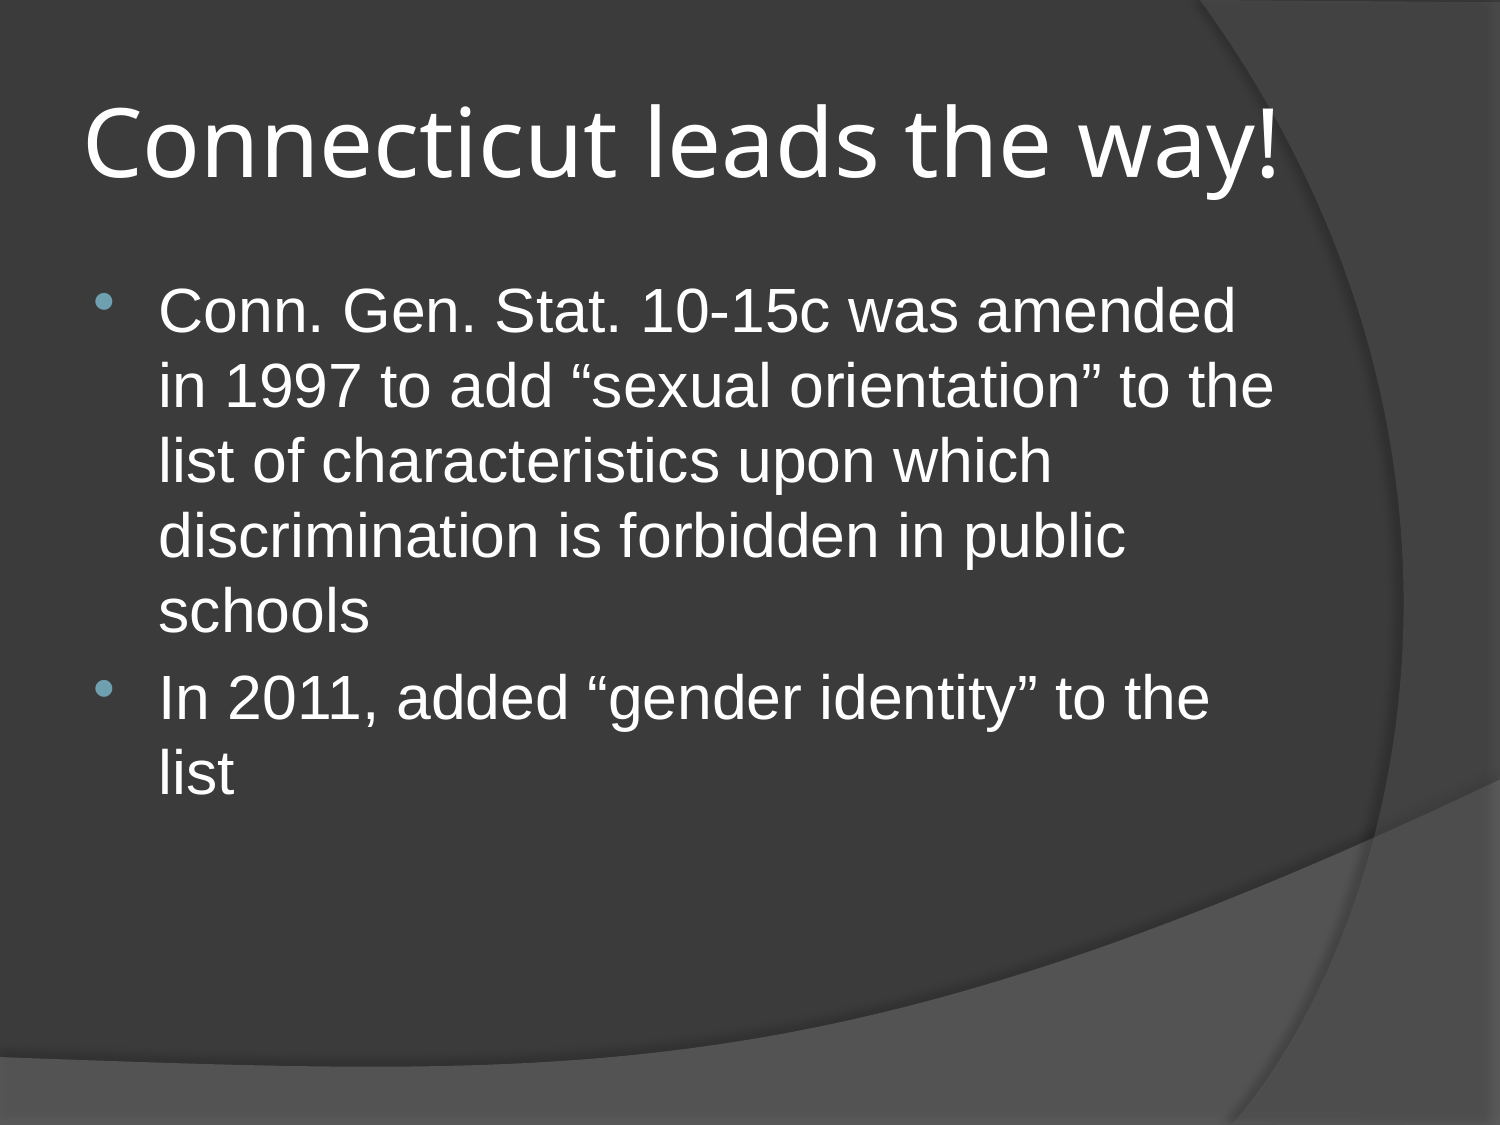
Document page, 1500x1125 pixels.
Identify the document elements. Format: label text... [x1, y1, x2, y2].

title Connecticut leads the way! [75, 45, 1300, 233]
list Conn. Gen. Stat. 10-15c was amended in 1997 to add “sexual orientation” to the list of characteristics upon which discrimination is forbidden in public schools In 2011, added “gender identity” to the list [75, 262, 1300, 1005]
